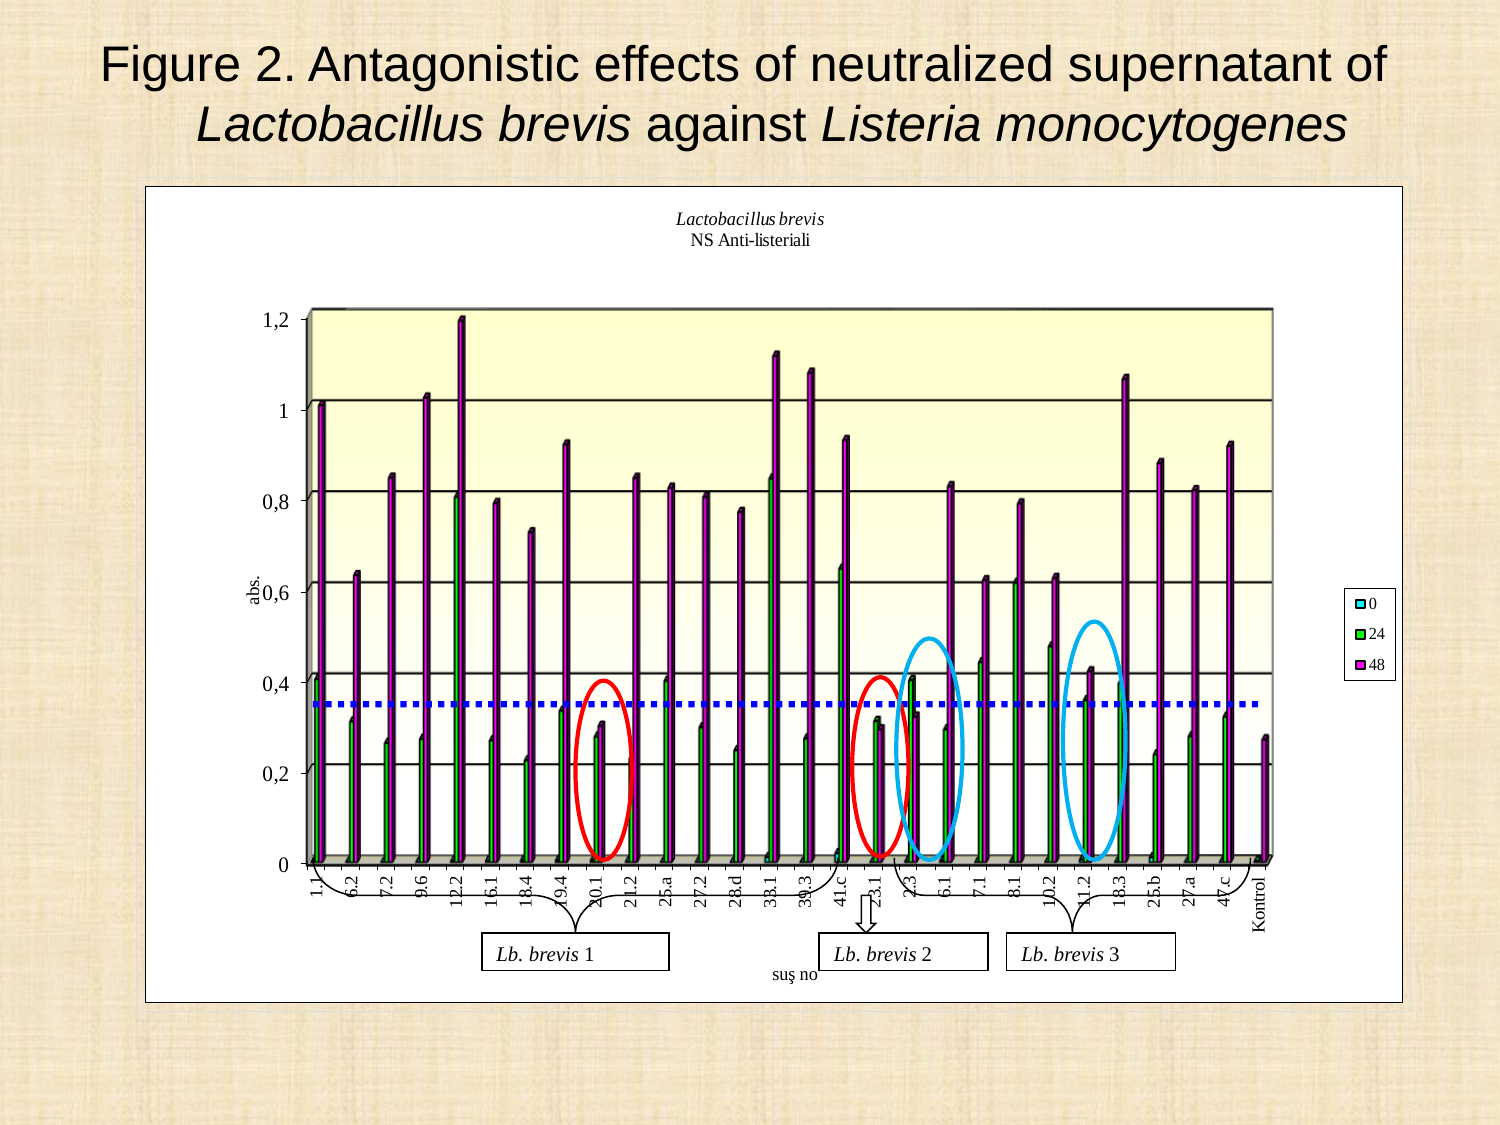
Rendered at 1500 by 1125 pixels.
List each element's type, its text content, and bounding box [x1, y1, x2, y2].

title Figure 2. Antagonistic effects of neutralized supernatant of Lactobacillus brevis against Listeria monocytogenes [29, 21, 1459, 161]
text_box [136, 176, 1411, 1012]
